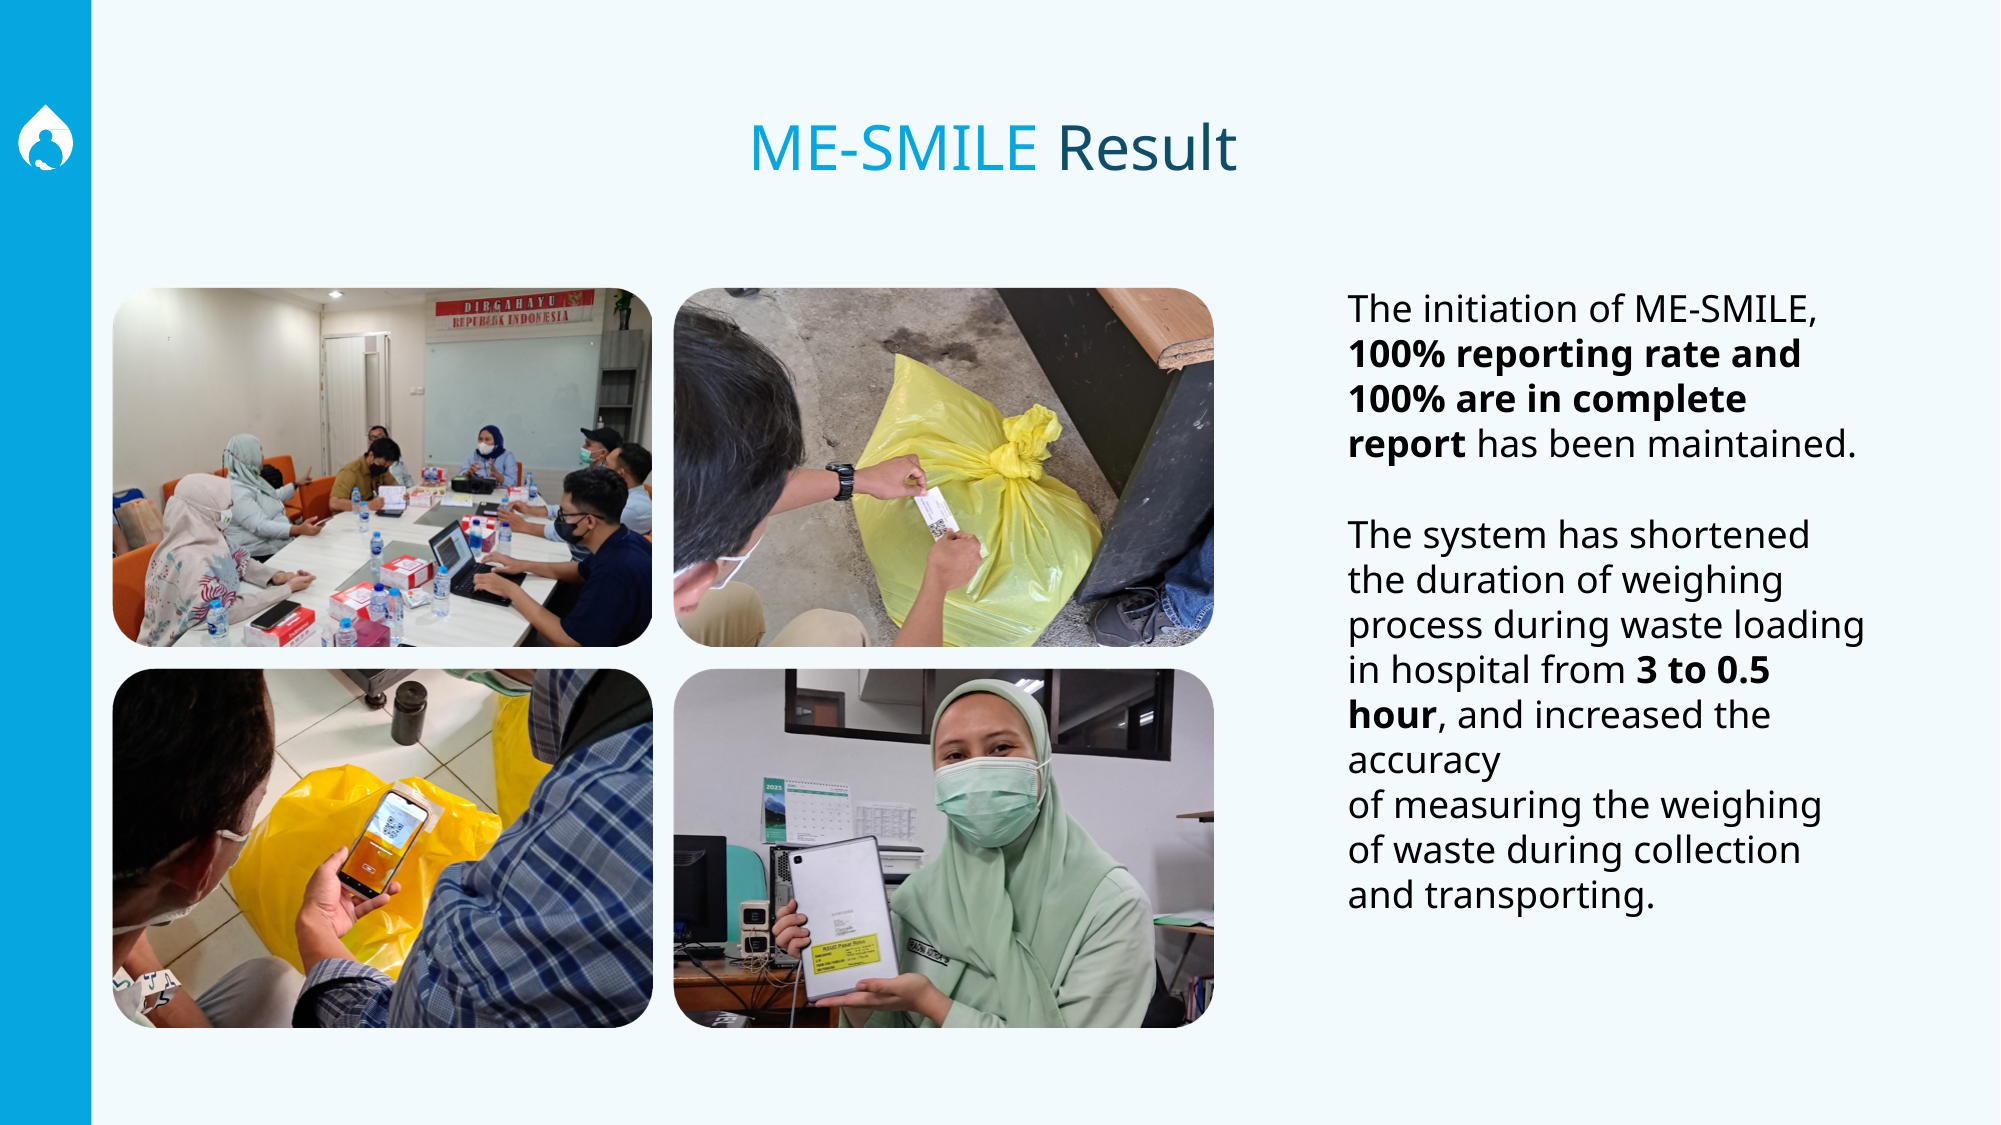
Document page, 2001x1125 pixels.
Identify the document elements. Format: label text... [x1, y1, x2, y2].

title ME-SMILE Result [746, 106, 1444, 296]
picture [673, 286, 1215, 648]
picture [112, 668, 654, 1029]
picture [112, 286, 652, 648]
text_box The initiation of ME-SMILE, 100% reporting rate and 100% are in complete report has been maintained. The system has shortened the duration of weighing process during waste loading in hospital from 3 to 0.5 hour, and increased the accuracy of measuring the weighing of waste during collection and transporting. [1345, 283, 1876, 916]
picture [673, 668, 1215, 1029]
